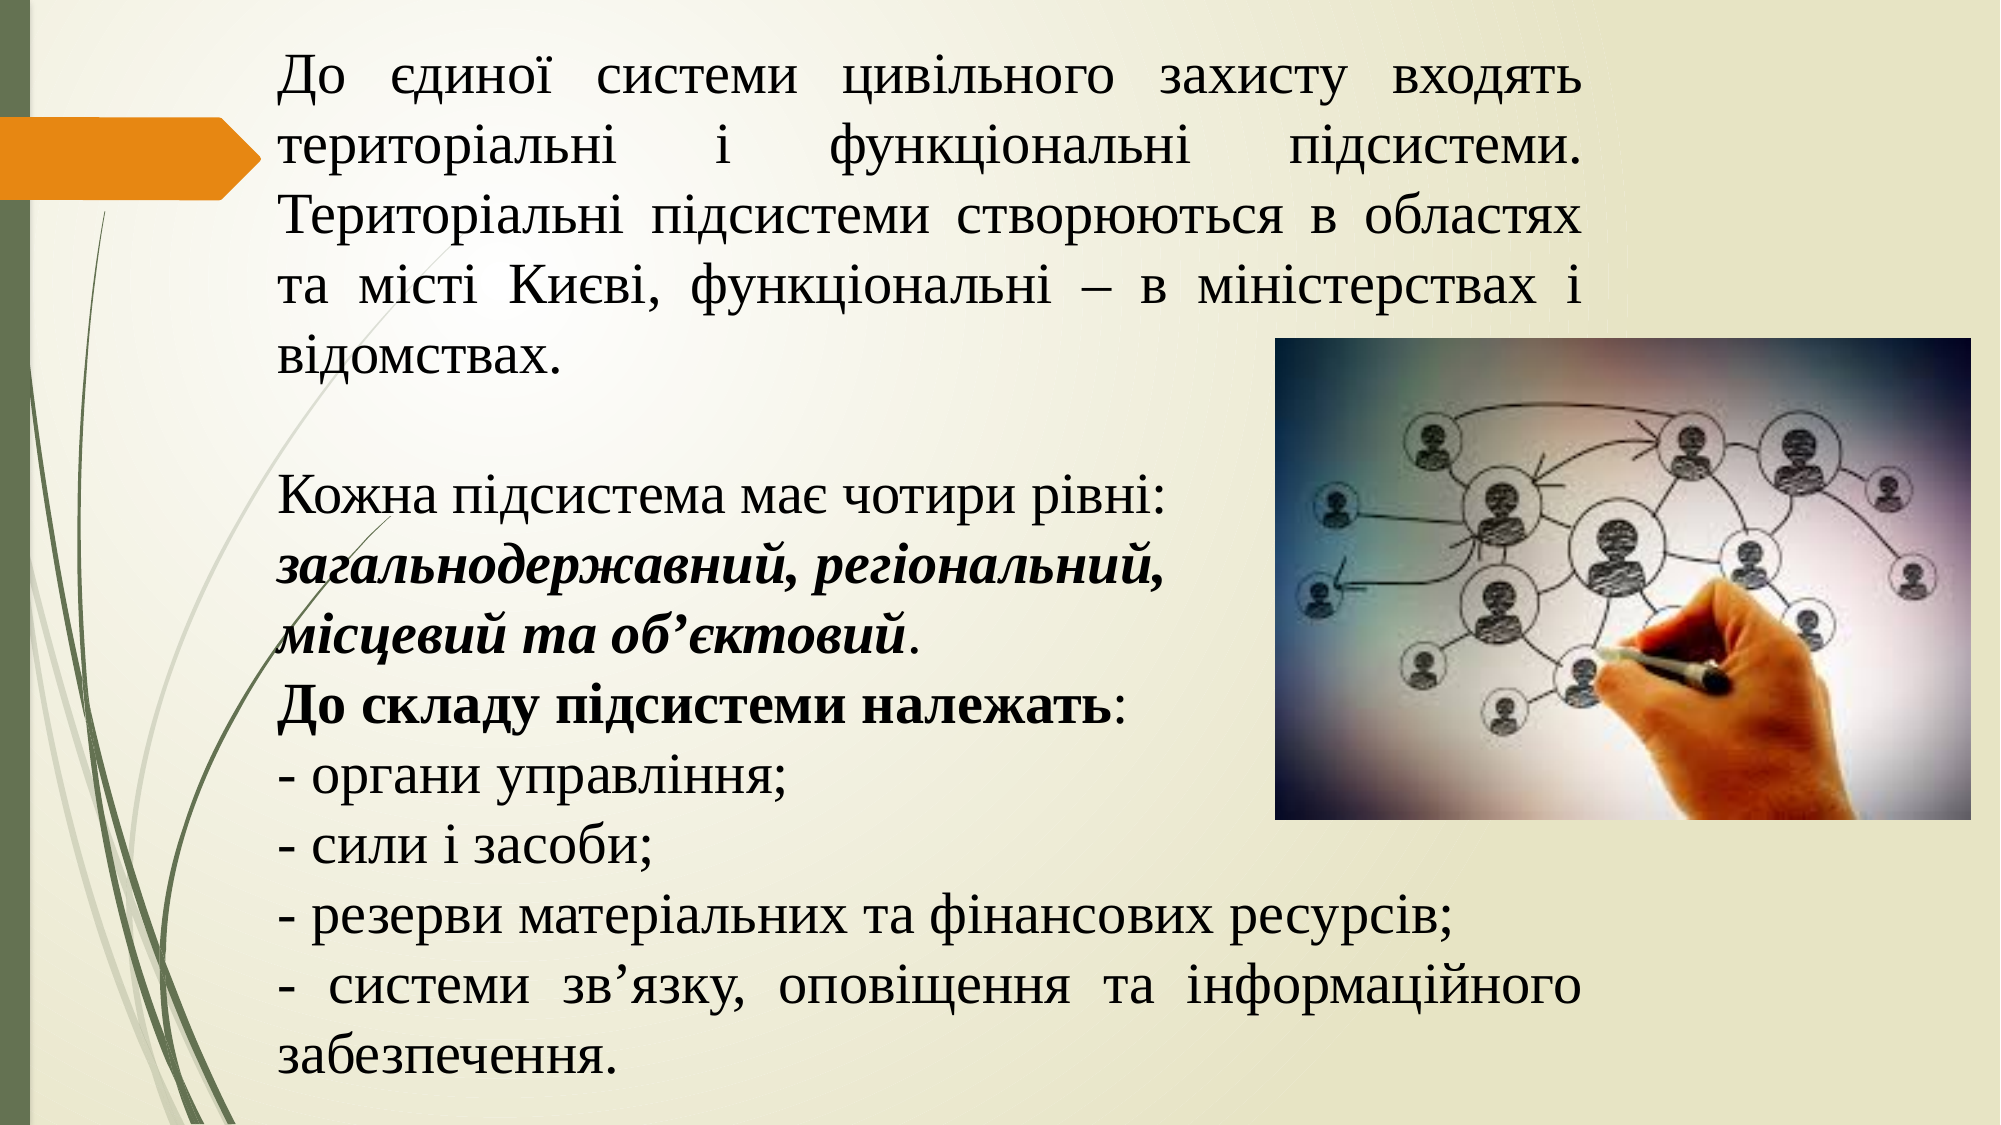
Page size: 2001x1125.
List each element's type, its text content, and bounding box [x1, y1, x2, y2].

picture [1274, 337, 1971, 820]
text_box До єдиної системи цивільного захисту входять територіальні і функціональні підсистеми. Територіальні підсистеми створюються в областях та місті Києві, функціональні – в міністерствах і відомствах. Кожна підсистема має чотири рівні: загальнодержавний, регіональний, місцевий та об’єктовий. До складу підсистеми належать: - органи управління; - сили і засоби; - резерви матеріальних та фінансових ресурсів; - системи зв’язку, оповіщення та інформаційного забезпечення. [262, 28, 1599, 1093]
